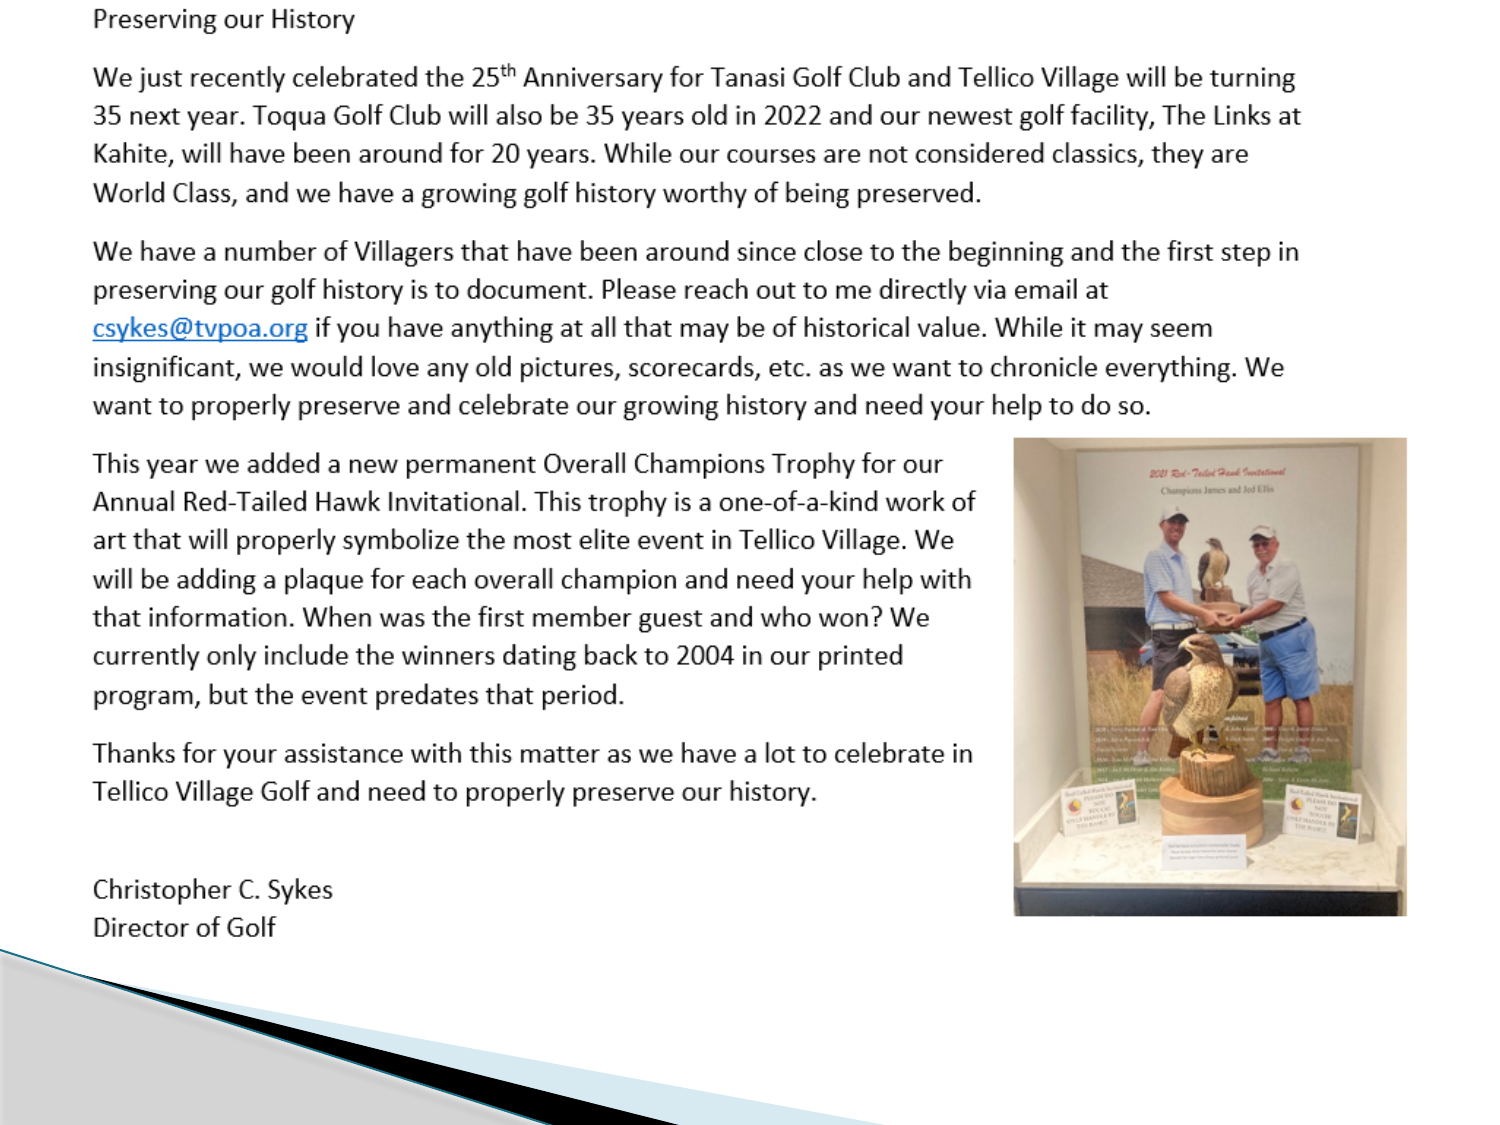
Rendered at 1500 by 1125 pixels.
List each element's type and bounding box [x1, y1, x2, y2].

list [87, 0, 1413, 956]
